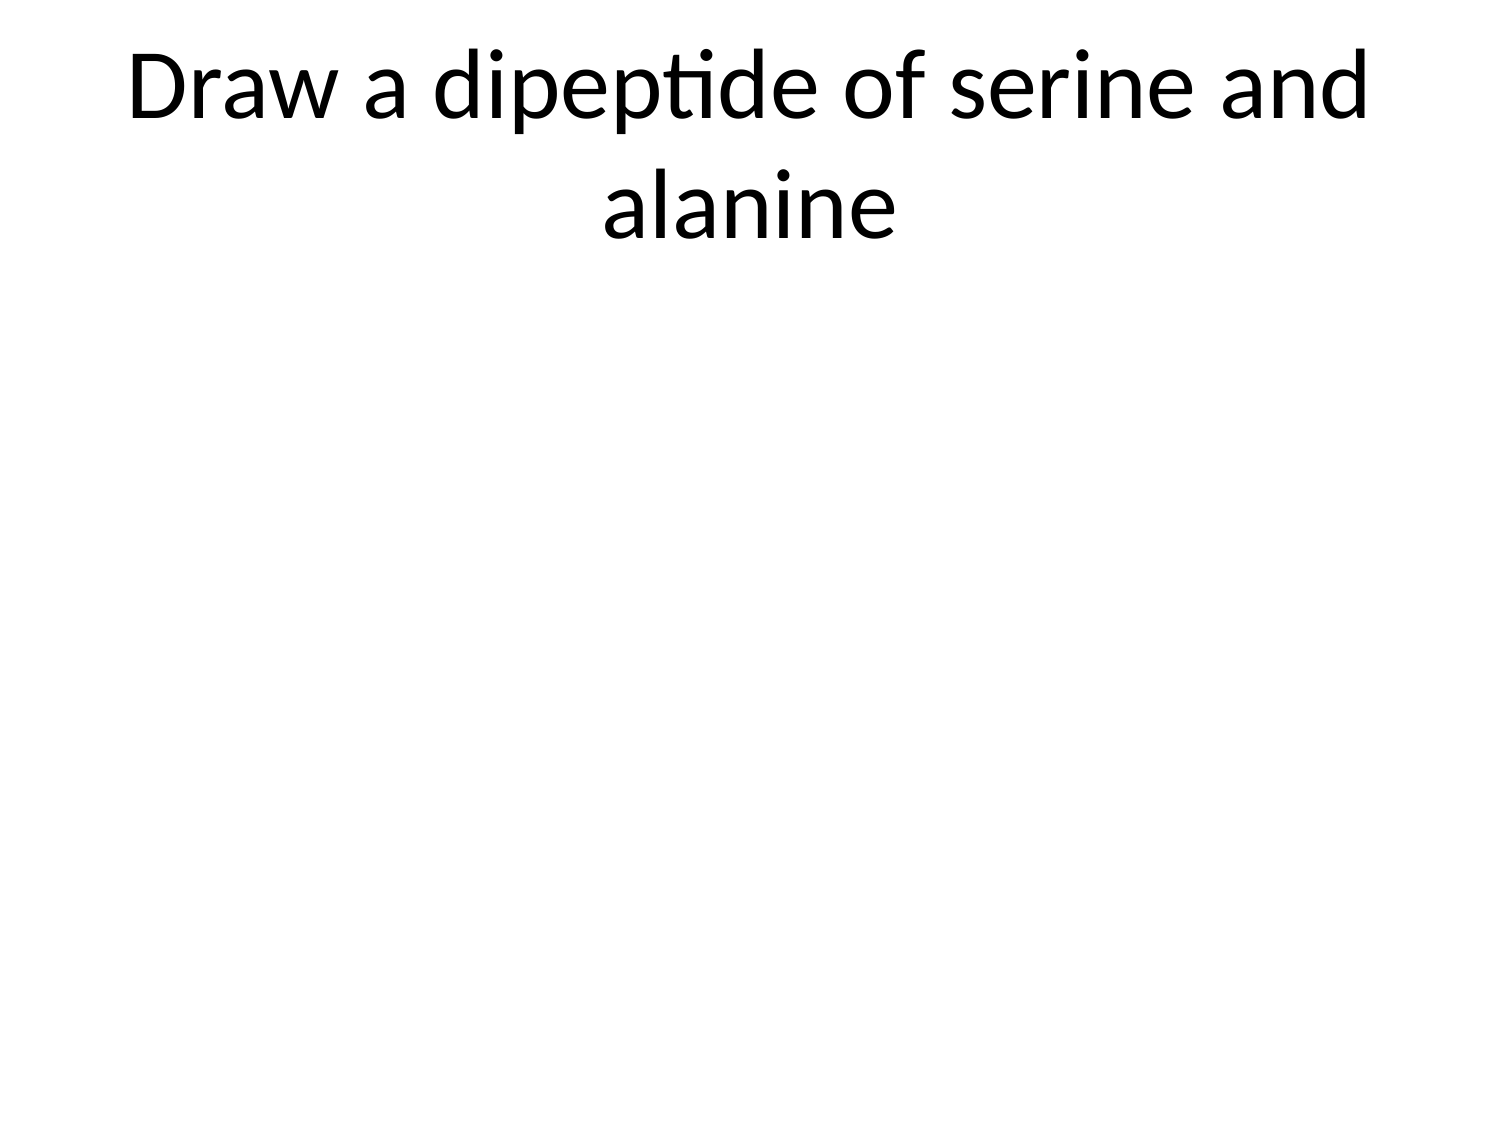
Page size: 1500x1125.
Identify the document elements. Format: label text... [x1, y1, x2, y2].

title Draw a dipeptide of serine and alanine [75, 45, 1425, 233]
